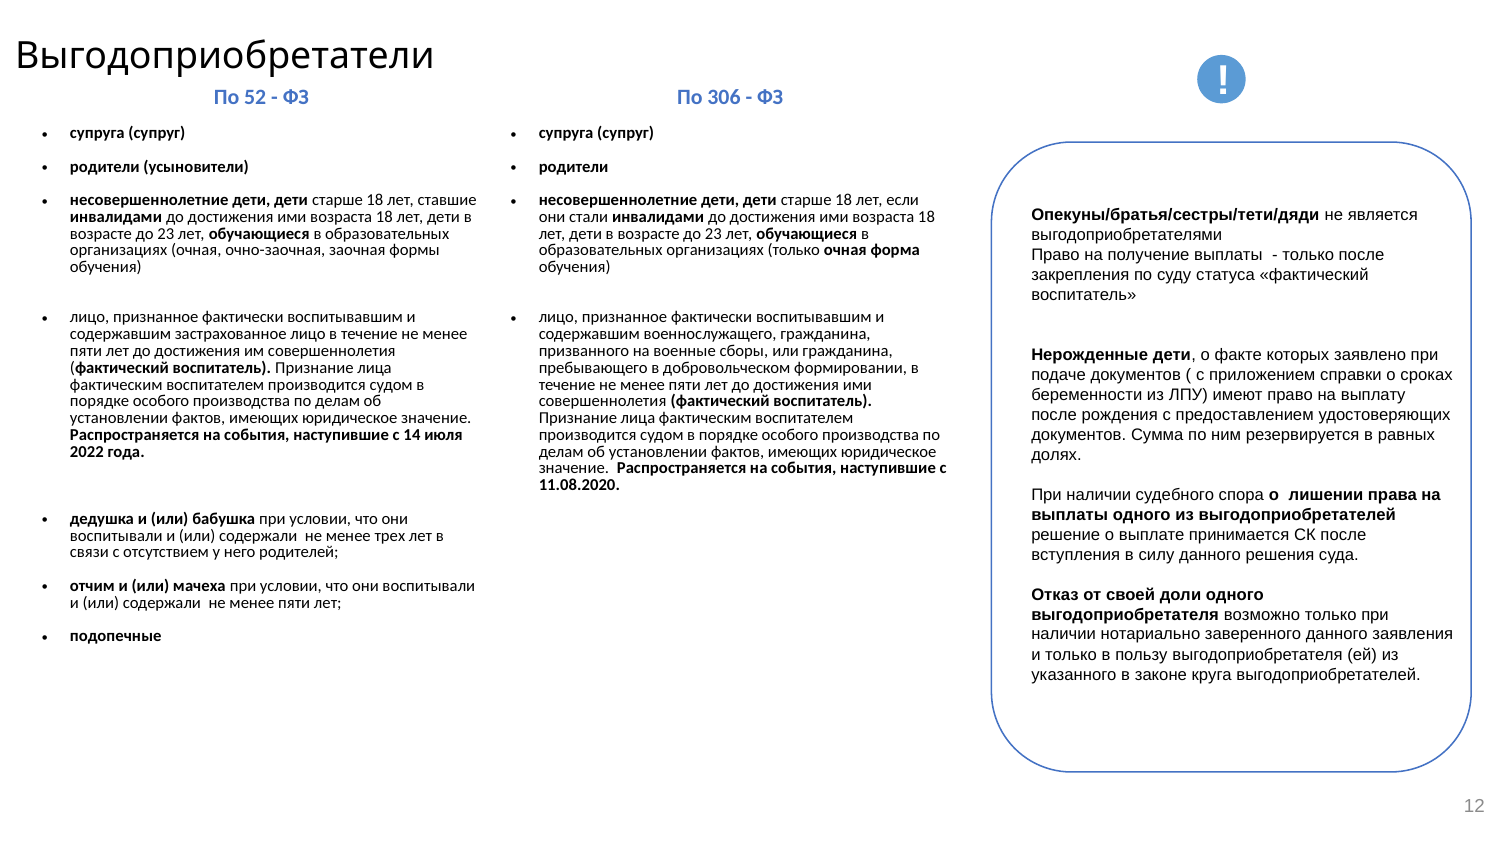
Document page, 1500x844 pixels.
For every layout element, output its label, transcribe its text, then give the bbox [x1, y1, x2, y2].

table_header По 52 - ФЗ [27, 79, 496, 118]
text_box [1197, 45, 1246, 112]
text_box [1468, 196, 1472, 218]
text_box [991, 142, 1472, 772]
table_cell супруга (супруг) родители (усыновители) несовершеннолетние дети, дети старше 18 лет, ставшие инвалидами до достижения ими возраста 18 лет, дети в возрасте до 23 лет, обучающиеся в образовательных организациях (очная, очно-заочная, заочная формы обучения) лицо, признанное фактически воспитывавшим и содержавшим застрахованное лицо в течение не менее пяти лет до достижения им совершеннолетия (фактический воспитатель). Признание лица фактическим воспитателем производится судом в порядке особого производства по делам об установлении фактов, имеющих юридическое значение. Распространяется на события, наступившие с 14 июля 2022 года. дедушка и (или) бабушка при условии, что они воспитывали и (или) содержали не менее трех лет в связи с отсутствием у него родителей; отчим и (или) мачеха при условии, что они воспитывали и (или) содержали не менее пяти лет; подопечные [27, 118, 496, 741]
slide_number 12 [1162, 782, 1500, 828]
title Выгодоприобретатели [0, 11, 1257, 101]
table_header По 306 - ФЗ [496, 79, 965, 118]
table_cell супруга (супруг) родители несовершеннолетние дети, дети старше 18 лет, если они стали инвалидами до достижения ими возраста 18 лет, дети в возрасте до 23 лет, обучающиеся в образовательных организациях (только очная форма обучения) лицо, признанное фактически воспитывавшим и содержавшим военнослужащего, гражданина, призванного на военные сборы, или гражданина, пребывающего в добровольческом формировании, в течение не менее пяти лет до достижения ими совершеннолетия (фактический воспитатель). Признание лица фактическим воспитателем производится судом в порядке особого производства по делам об установлении фактов, имеющих юридическое значение. Распространяется на события, наступившие с 11.08.2020. [496, 118, 965, 741]
